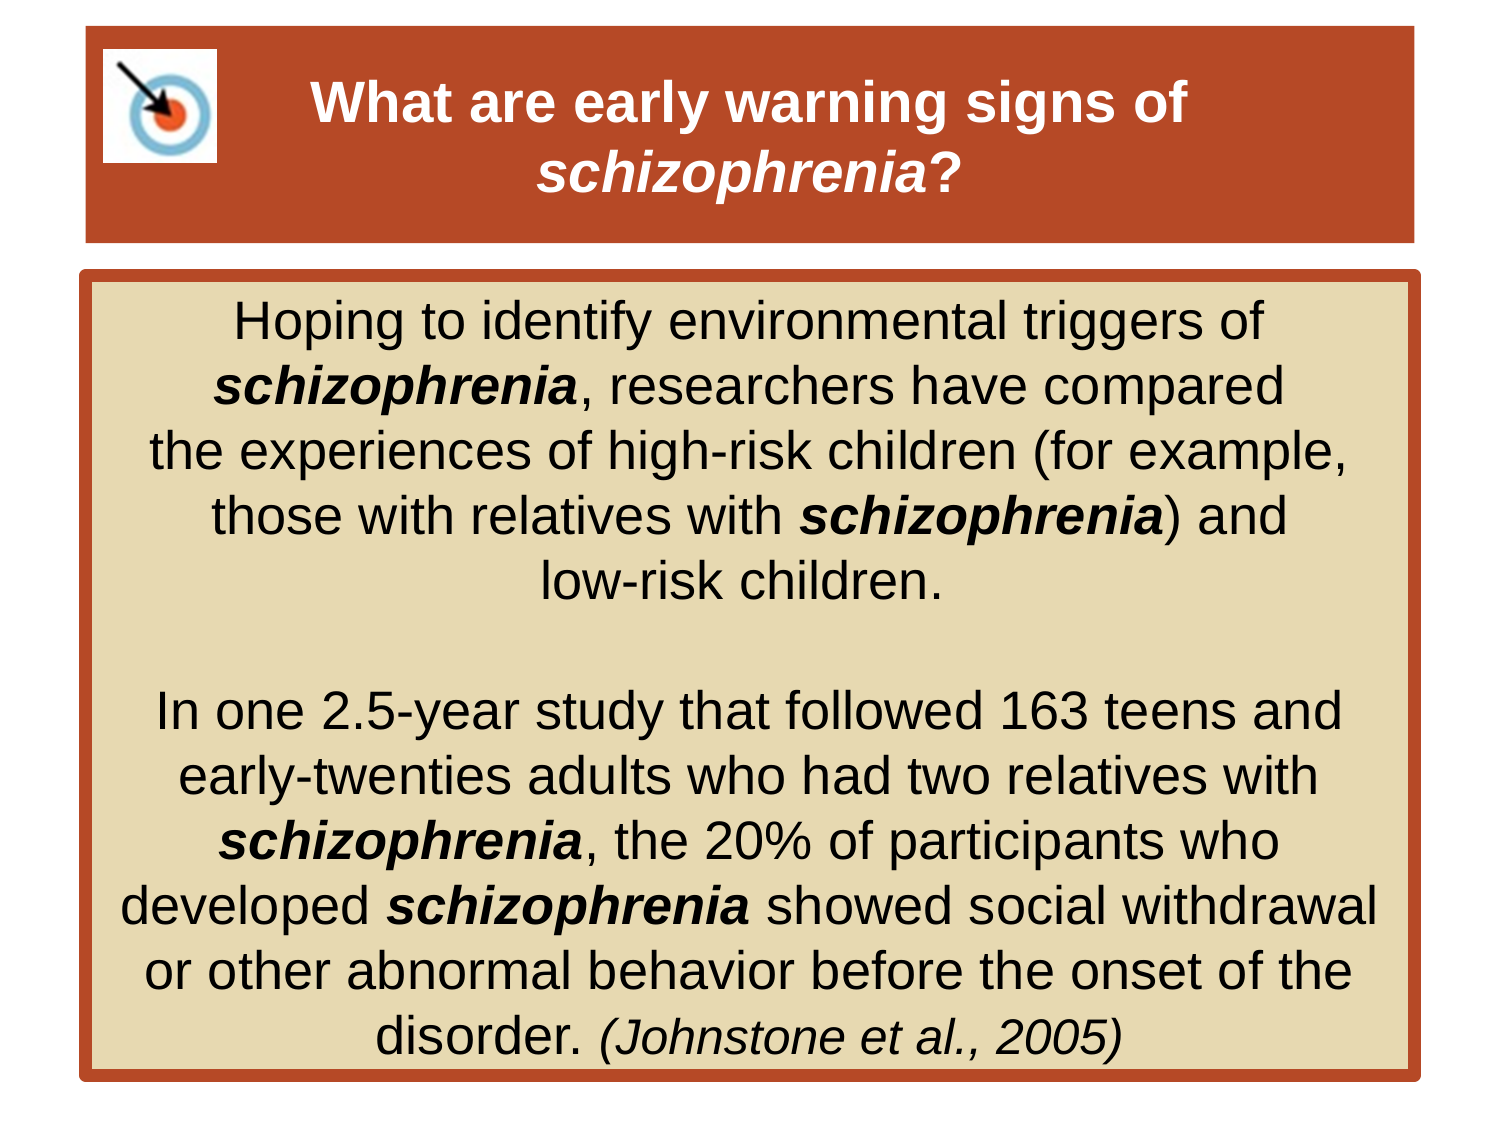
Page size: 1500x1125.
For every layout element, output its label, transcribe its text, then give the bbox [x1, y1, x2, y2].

list Hoping to identify environmental triggers of schizophrenia, researchers have compared the experiences of high-risk children (for example, those with relatives with schizophrenia) and low-risk children. In one 2.5-year study that followed 163 teens and early-twenties adults who had two relatives with schizophrenia, the 20% of participants who developed schizophrenia showed social withdrawal or other abnormal behavior before the onset of the disorder. (Johnstone et al., 2005) [79, 269, 1421, 1082]
title What are early warning signs of schizophrenia? [85, 25, 1415, 244]
picture [103, 49, 217, 163]
